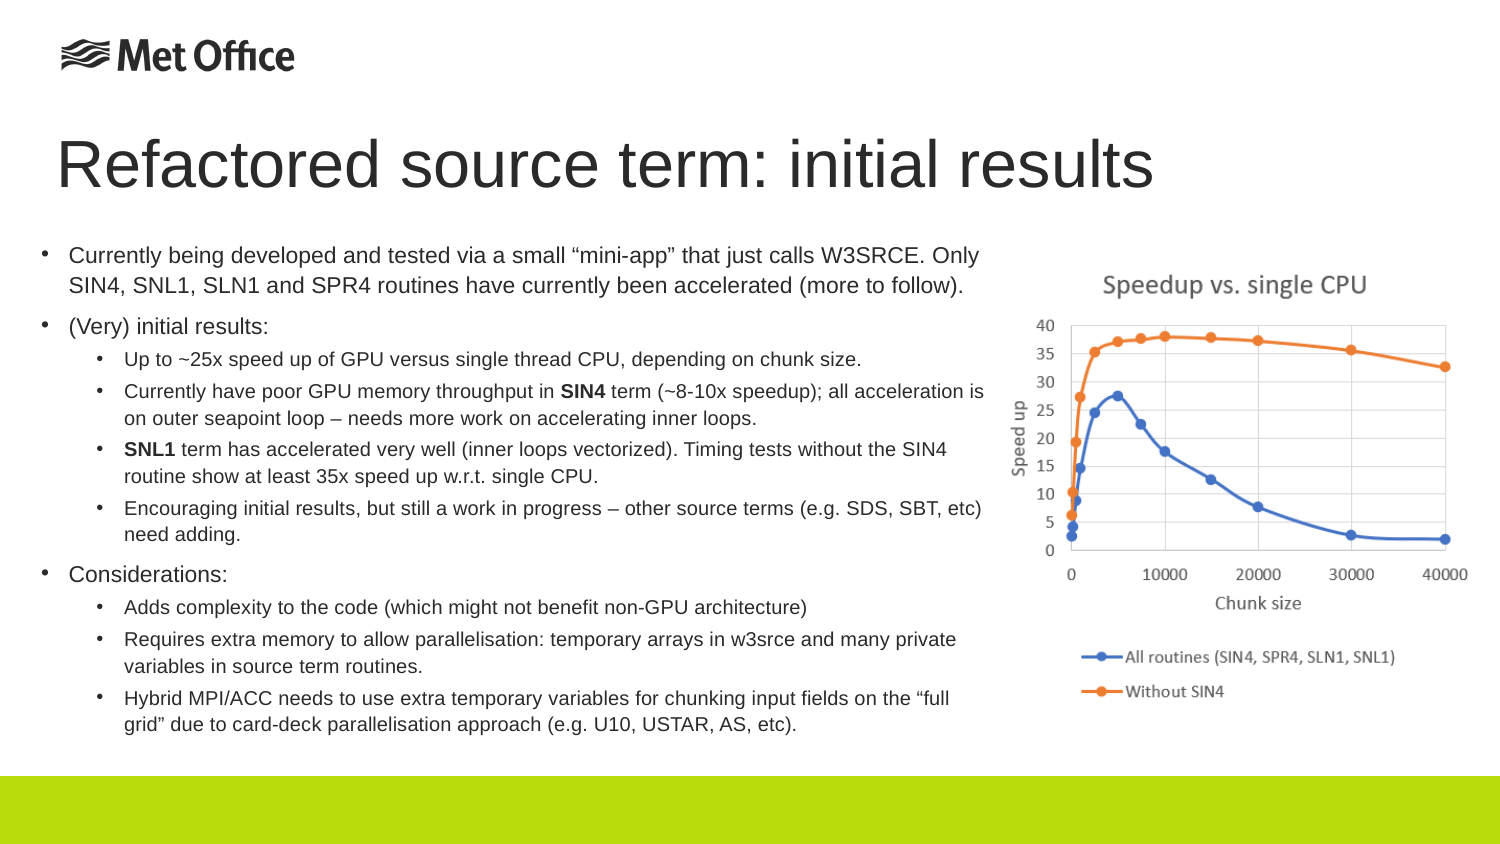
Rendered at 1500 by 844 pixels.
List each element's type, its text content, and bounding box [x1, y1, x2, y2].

picture [30, 8, 326, 102]
picture [1002, 265, 1472, 708]
list Currently being developed and tested via a small “mini-app” that just calls W3SRCE. Only SIN4, SNL1, SLN1 and SPR4 routines have currently been accelerated (more to follow). (Very) initial results: Up to ~25x speed up of GPU versus single thread CPU, depending on chunk size. Currently have poor GPU memory throughput in SIN4 term (~8-10x speedup); all acceleration is on outer seapoint loop – needs more work on accelerating inner loops. SNL1 term has accelerated very well (inner loops vectorized). Timing tests without the SIN4 routine show at least 35x speed up w.r.t. single CPU. Encouraging initial results, but still a work in progress – other source terms (e.g. SDS, SBT, etc) need adding. Considerations: Adds complexity to the code (which might not benefit non-GPU architecture) Requires extra memory to allow parallelisation: temporary arrays in w3srce and many private variables in source term routines. Hybrid MPI/ACC needs to use extra temporary variables for chunking input fields on the “full grid” due to card-deck parallelisation approach (e.g. U10, USTAR, AS, etc). [26, 230, 1005, 778]
title Refactored source term: initial results [41, 114, 1459, 210]
